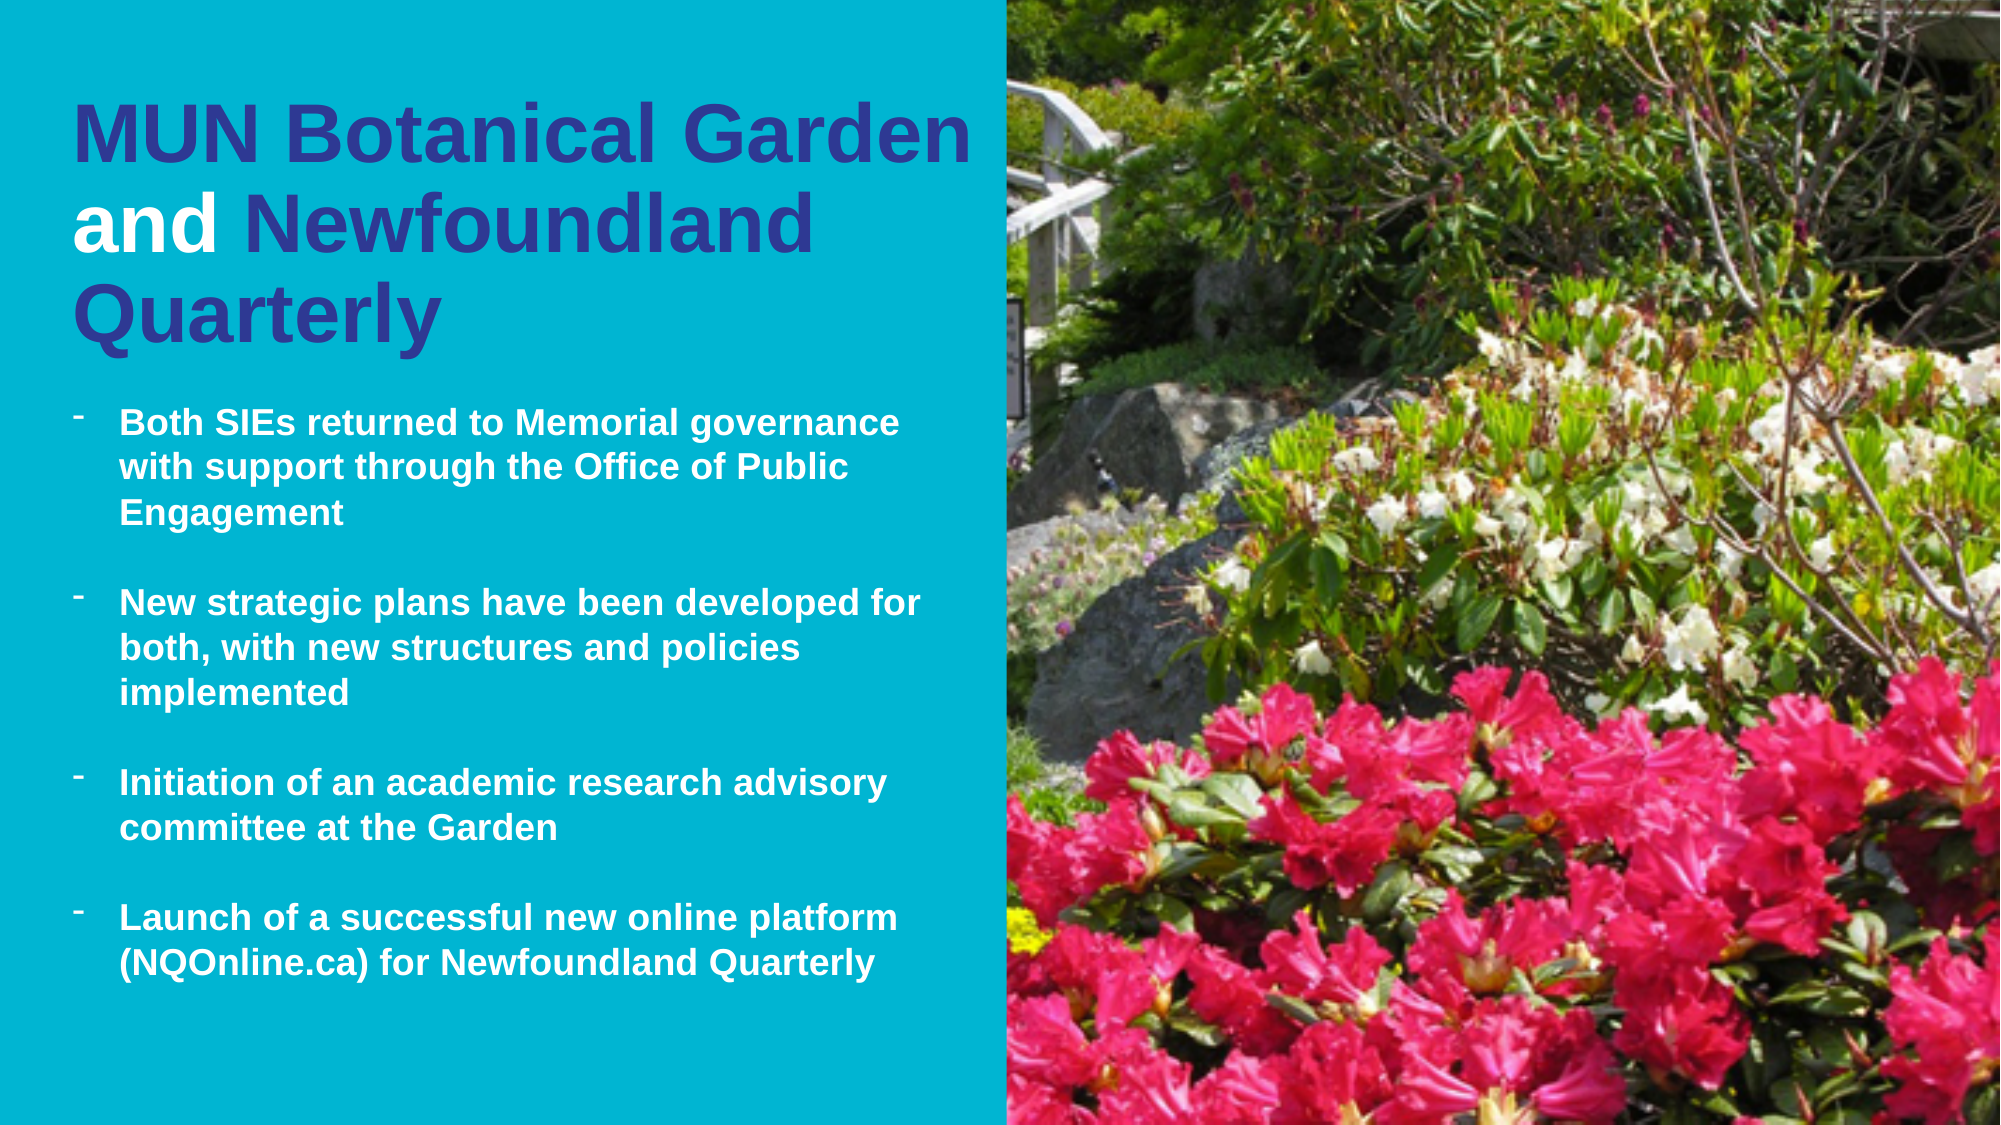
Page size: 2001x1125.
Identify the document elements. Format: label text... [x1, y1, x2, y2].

title MUN Botanical Garden and Newfoundland Quarterly [57, 0, 1002, 562]
text_box Both SIEs returned to Memorial governance with support through the Office of Public Engagement New strategic plans have been developed for both, with new structures and policies implemented Initiation of an academic research advisory committee at the Garden Launch of a successful new online platform (NQOnline.ca) for Newfoundland Quarterly [57, 390, 961, 990]
picture [1006, 0, 2000, 1125]
